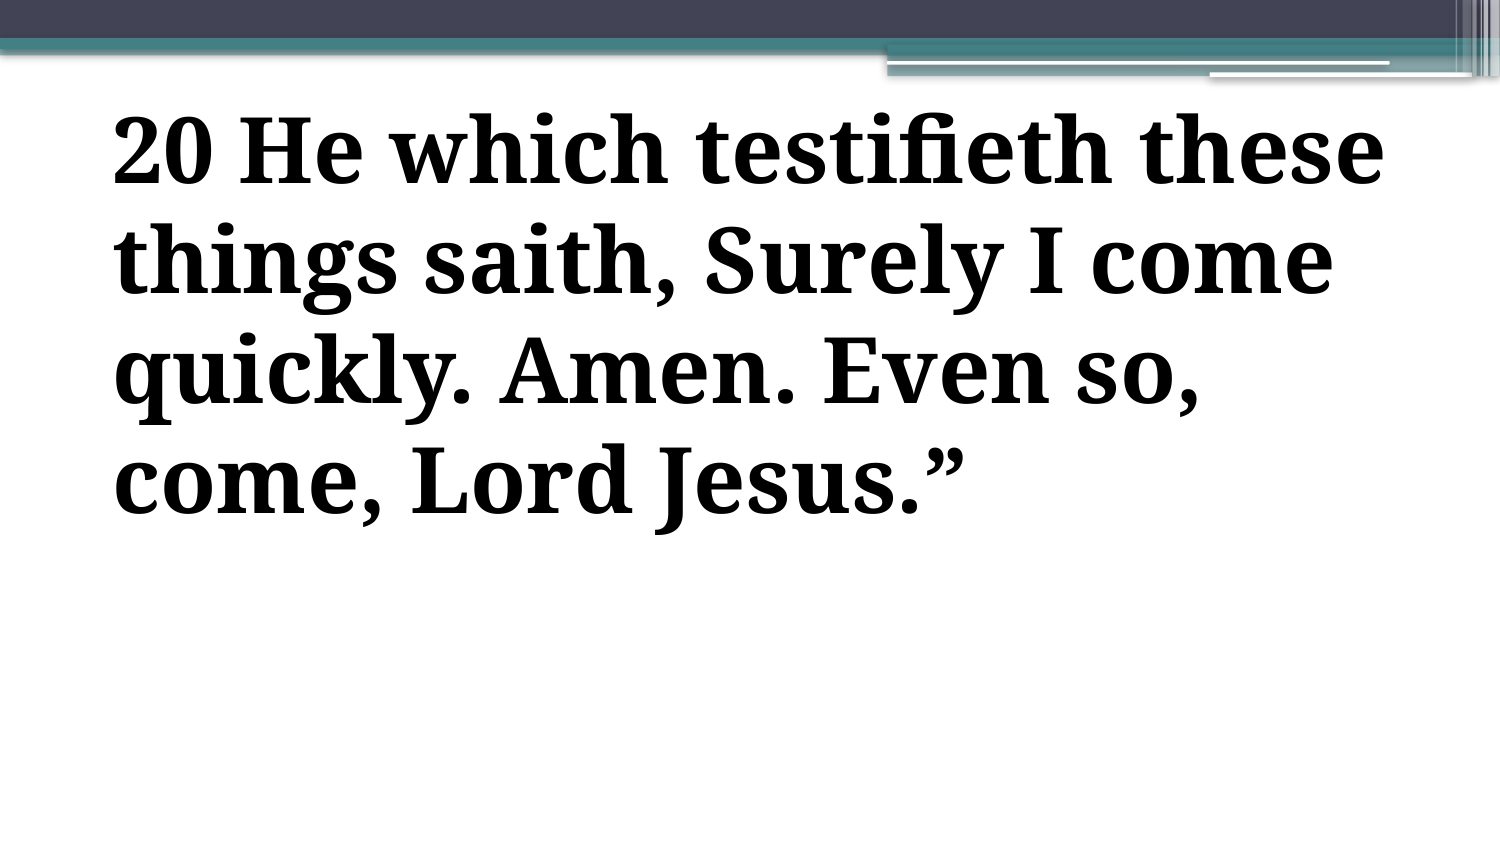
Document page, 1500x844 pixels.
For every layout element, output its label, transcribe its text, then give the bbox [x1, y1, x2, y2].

list 20 He which testifieth these things saith, Surely I come quickly. Amen. Even so, come, Lord Jesus.” [37, 84, 1475, 825]
